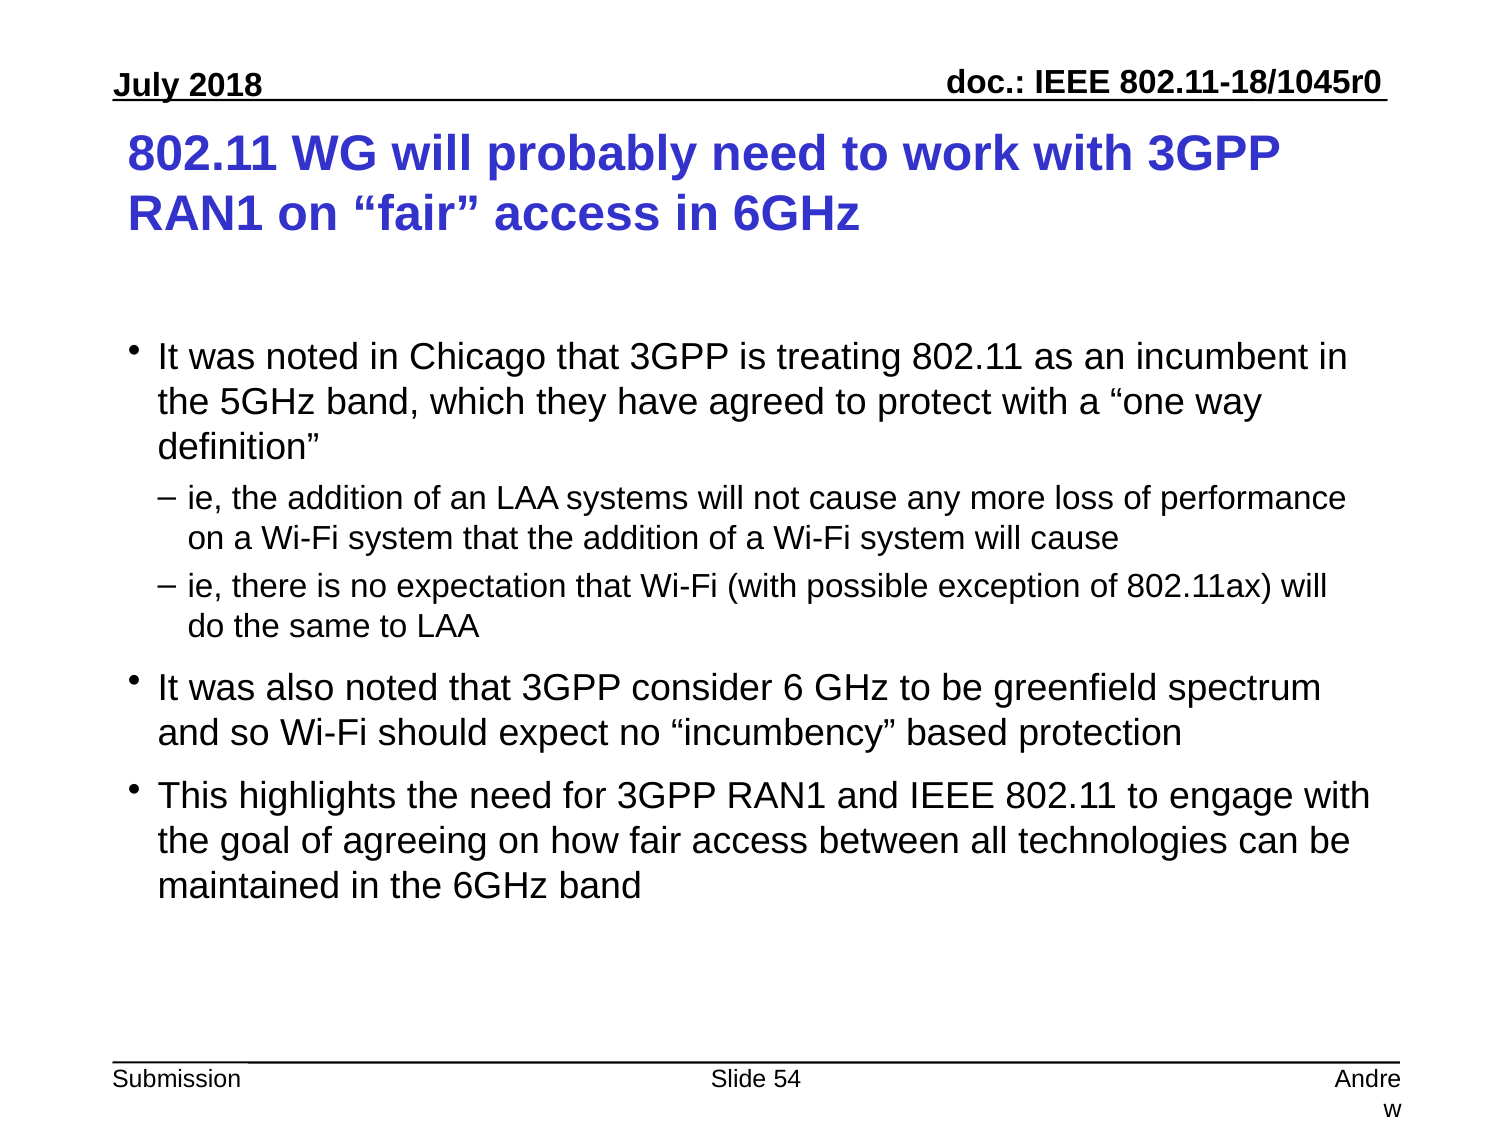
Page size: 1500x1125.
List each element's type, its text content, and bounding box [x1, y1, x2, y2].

title 802.11 WG will probably need to work with 3GPP RAN1 on “fair” access in 6GHz [112, 112, 1388, 288]
footer Andrew Myles, Cisco [1320, 1061, 1402, 1093]
list It was noted in Chicago that 3GPP is treating 802.11 as an incumbent in the 5GHz band, which they have agreed to protect with a “one way definition” ie, the addition of an LAA systems will not cause any more loss of performance on a Wi-Fi system that the addition of a Wi-Fi system will cause ie, there is no expectation that Wi-Fi (with possible exception of 802.11ax) will do the same to LAA It was also noted that 3GPP consider 6 GHz to be greenfield spectrum and so Wi-Fi should expect no “incumbency” based protection This highlights the need for 3GPP RAN1 and IEEE 802.11 to engage with the goal of agreeing on how fair access between all technologies can be maintained in the 6GHz band [112, 324, 1388, 1000]
slide_number Slide 54 [709, 1061, 803, 1093]
